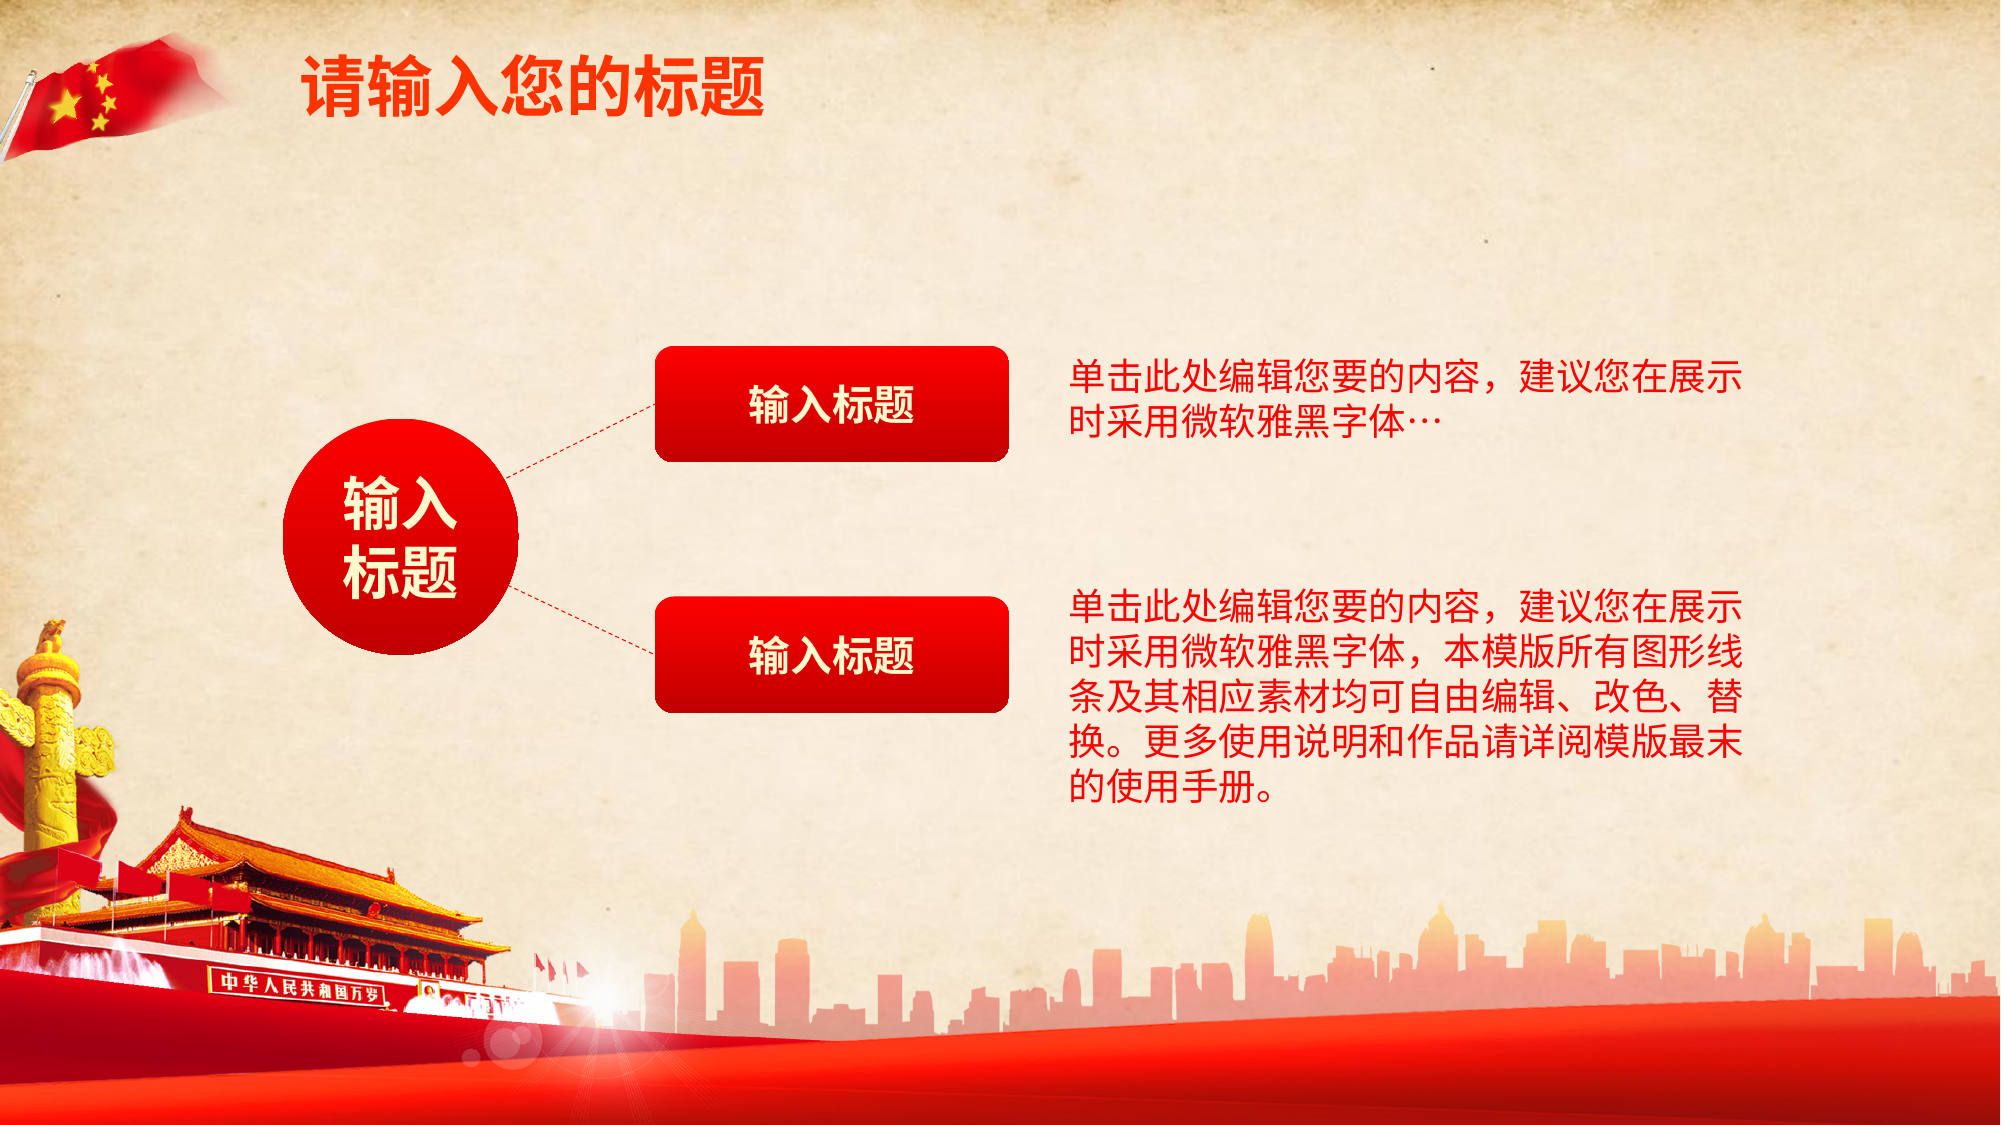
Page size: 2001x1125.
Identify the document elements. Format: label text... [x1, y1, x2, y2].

text_box 单击此处编辑您要的内容，建议您在展示时采用微软雅黑字体… [1054, 345, 1774, 451]
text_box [399, 534, 655, 655]
text_box 输入标题 [653, 344, 1011, 464]
text_box 单击此处编辑您要的内容，建议您在展示时采用微软雅黑字体，本模版所有图形线条及其相应素材均可自由编辑、改色、替换。更多使用说明和作品请详阅模版最末的使用手册。 [1054, 575, 1774, 815]
text_box 请输入您的标题 [284, 37, 782, 132]
picture [0, 0, 2001, 1125]
text_box 输入标题 [281, 417, 520, 656]
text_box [399, 404, 655, 532]
text_box 输入标题 [653, 595, 1011, 715]
